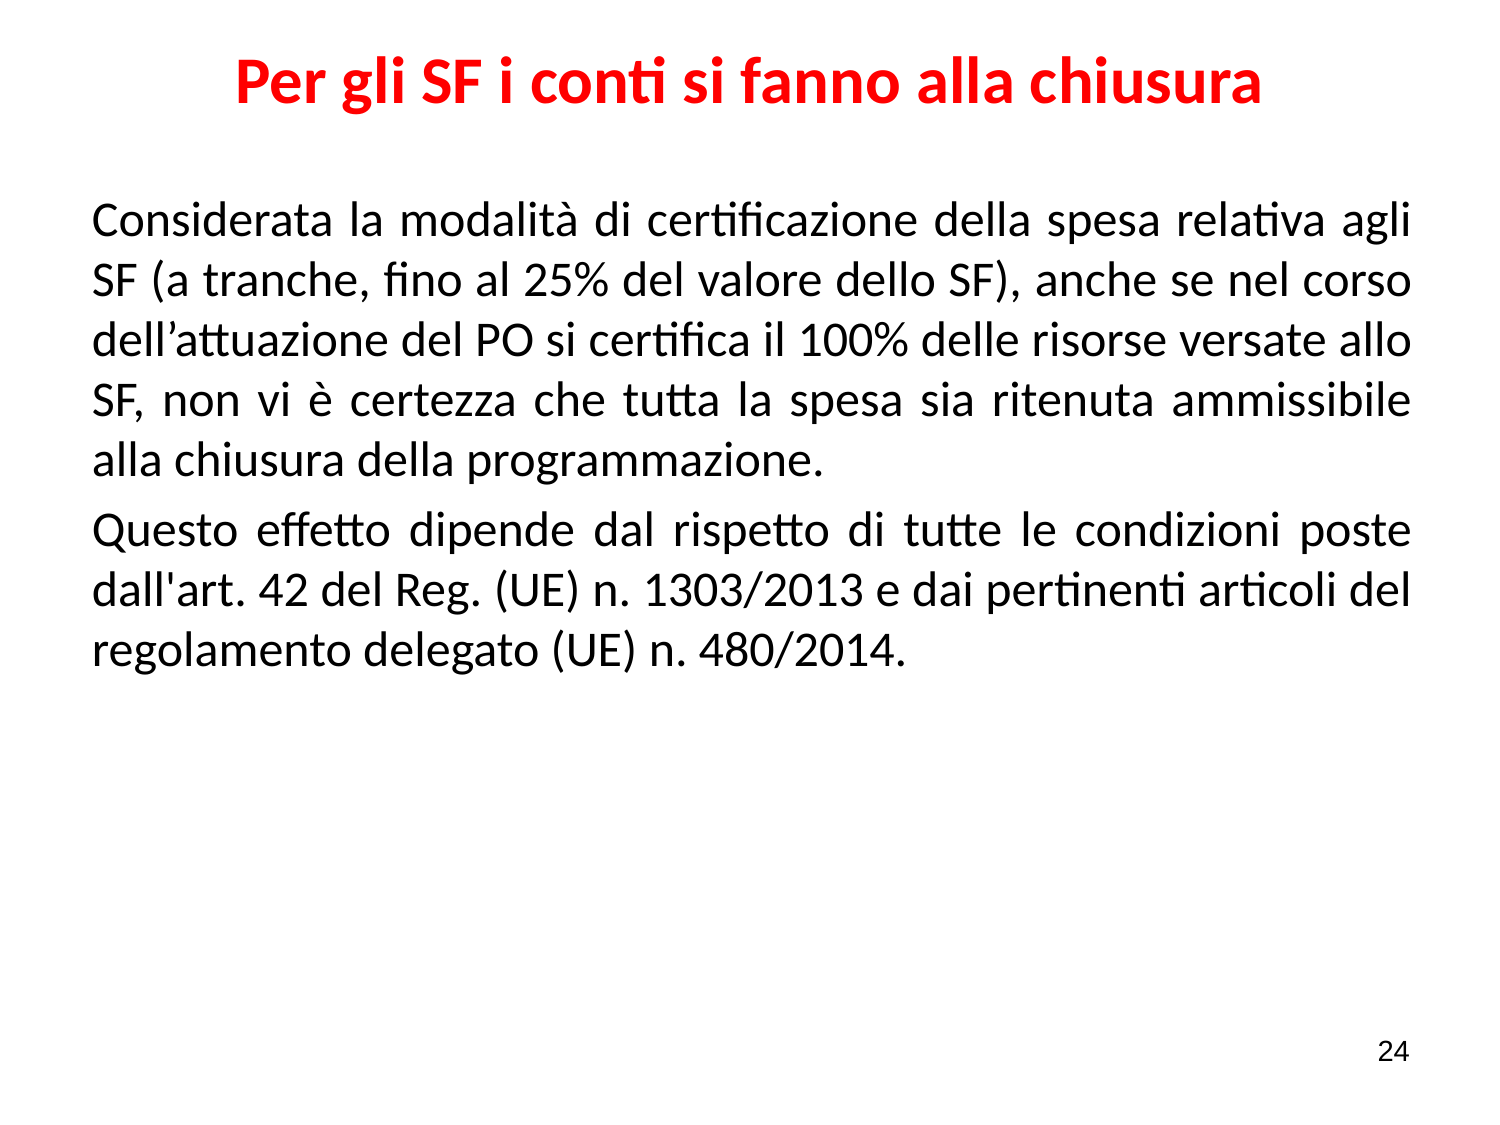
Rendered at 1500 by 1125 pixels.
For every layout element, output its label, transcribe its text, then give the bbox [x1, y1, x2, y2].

slide_number 24 [1074, 1024, 1426, 1103]
title Per gli SF i conti si fanno alla chiusura [74, 18, 1426, 136]
list Considerata la modalità di certificazione della spesa relativa agli SF (a tranche, fino al 25% del valore dello SF), anche se nel corso dell’attuazione del PO si certifica il 100% delle risorse versate allo SF, non vi è certezza che tutta la spesa sia ritenuta ammissibile alla chiusura della programmazione. Questo effetto dipende dal rispetto di tutte le condizioni poste dall'art. 42 del Reg. (UE) n. 1303/2013 e dai pertinenti articoli del regolamento delegato (UE) n. 480/2014. [76, 178, 1427, 1000]
